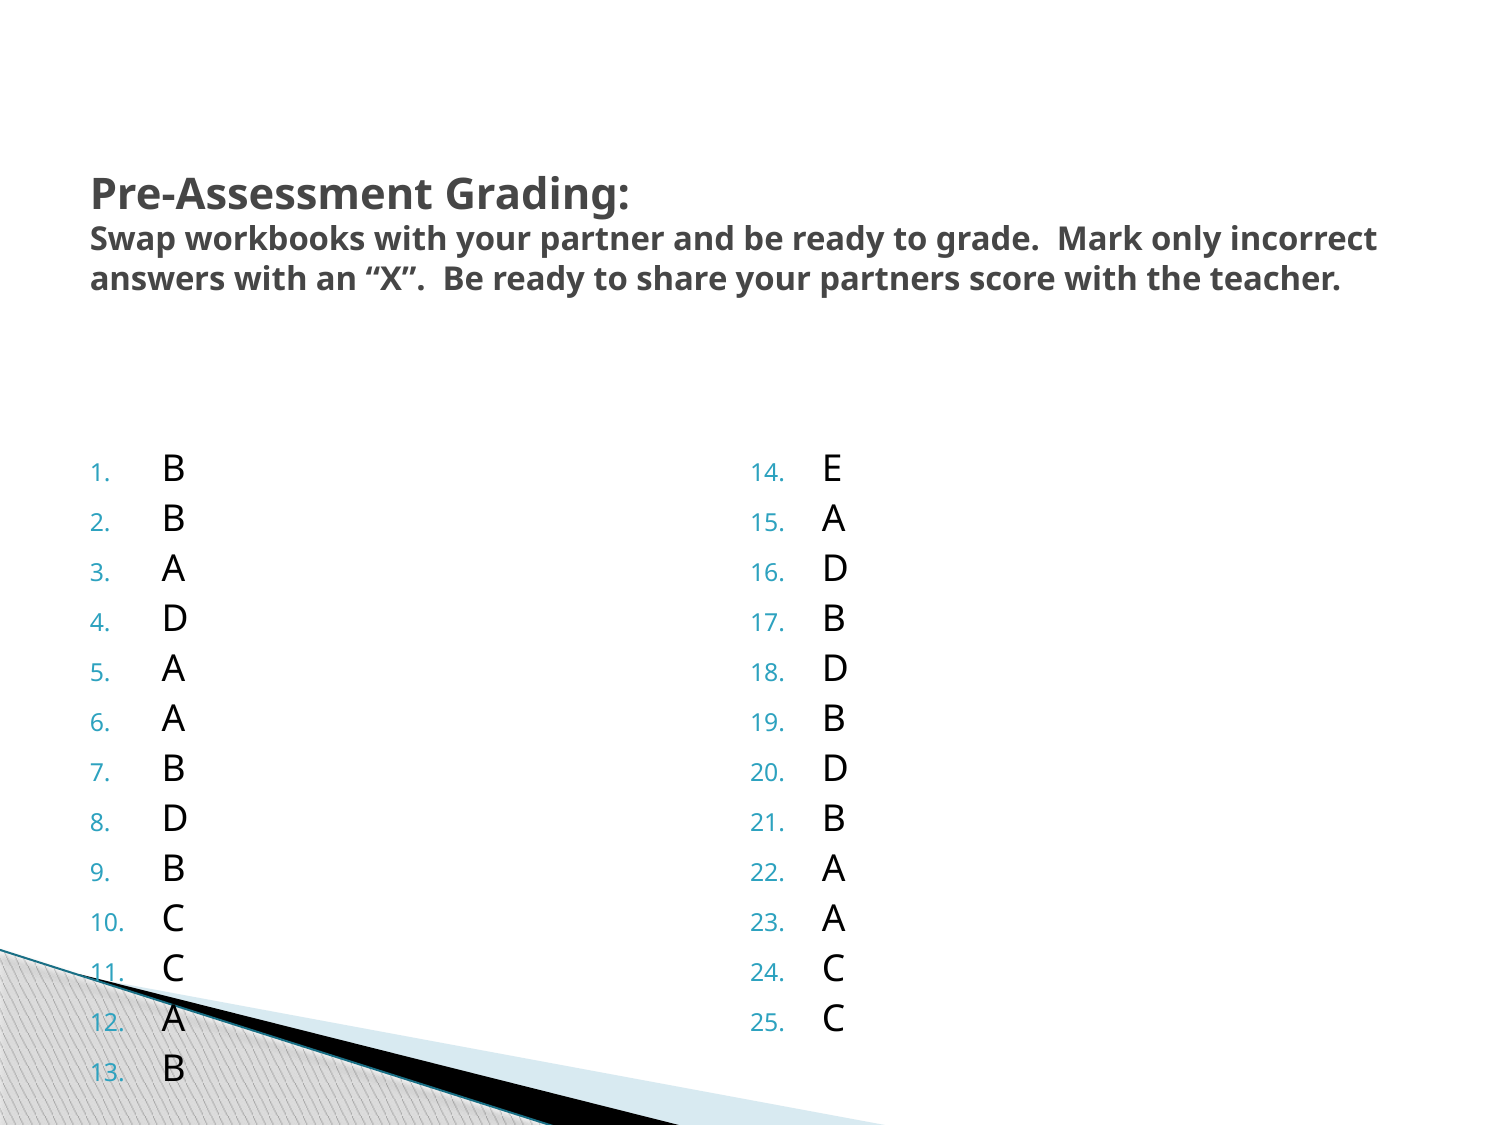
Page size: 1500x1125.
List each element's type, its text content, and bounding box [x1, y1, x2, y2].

title Pre-Assessment Grading: Swap workbooks with your partner and be ready to grade. Mark only incorrect answers with an “X”. Be ready to share your partners score with the teacher. [75, 137, 1425, 325]
list B B A D A A B D B C C A B E A D B D B D B A A C C [75, 437, 1425, 1100]
